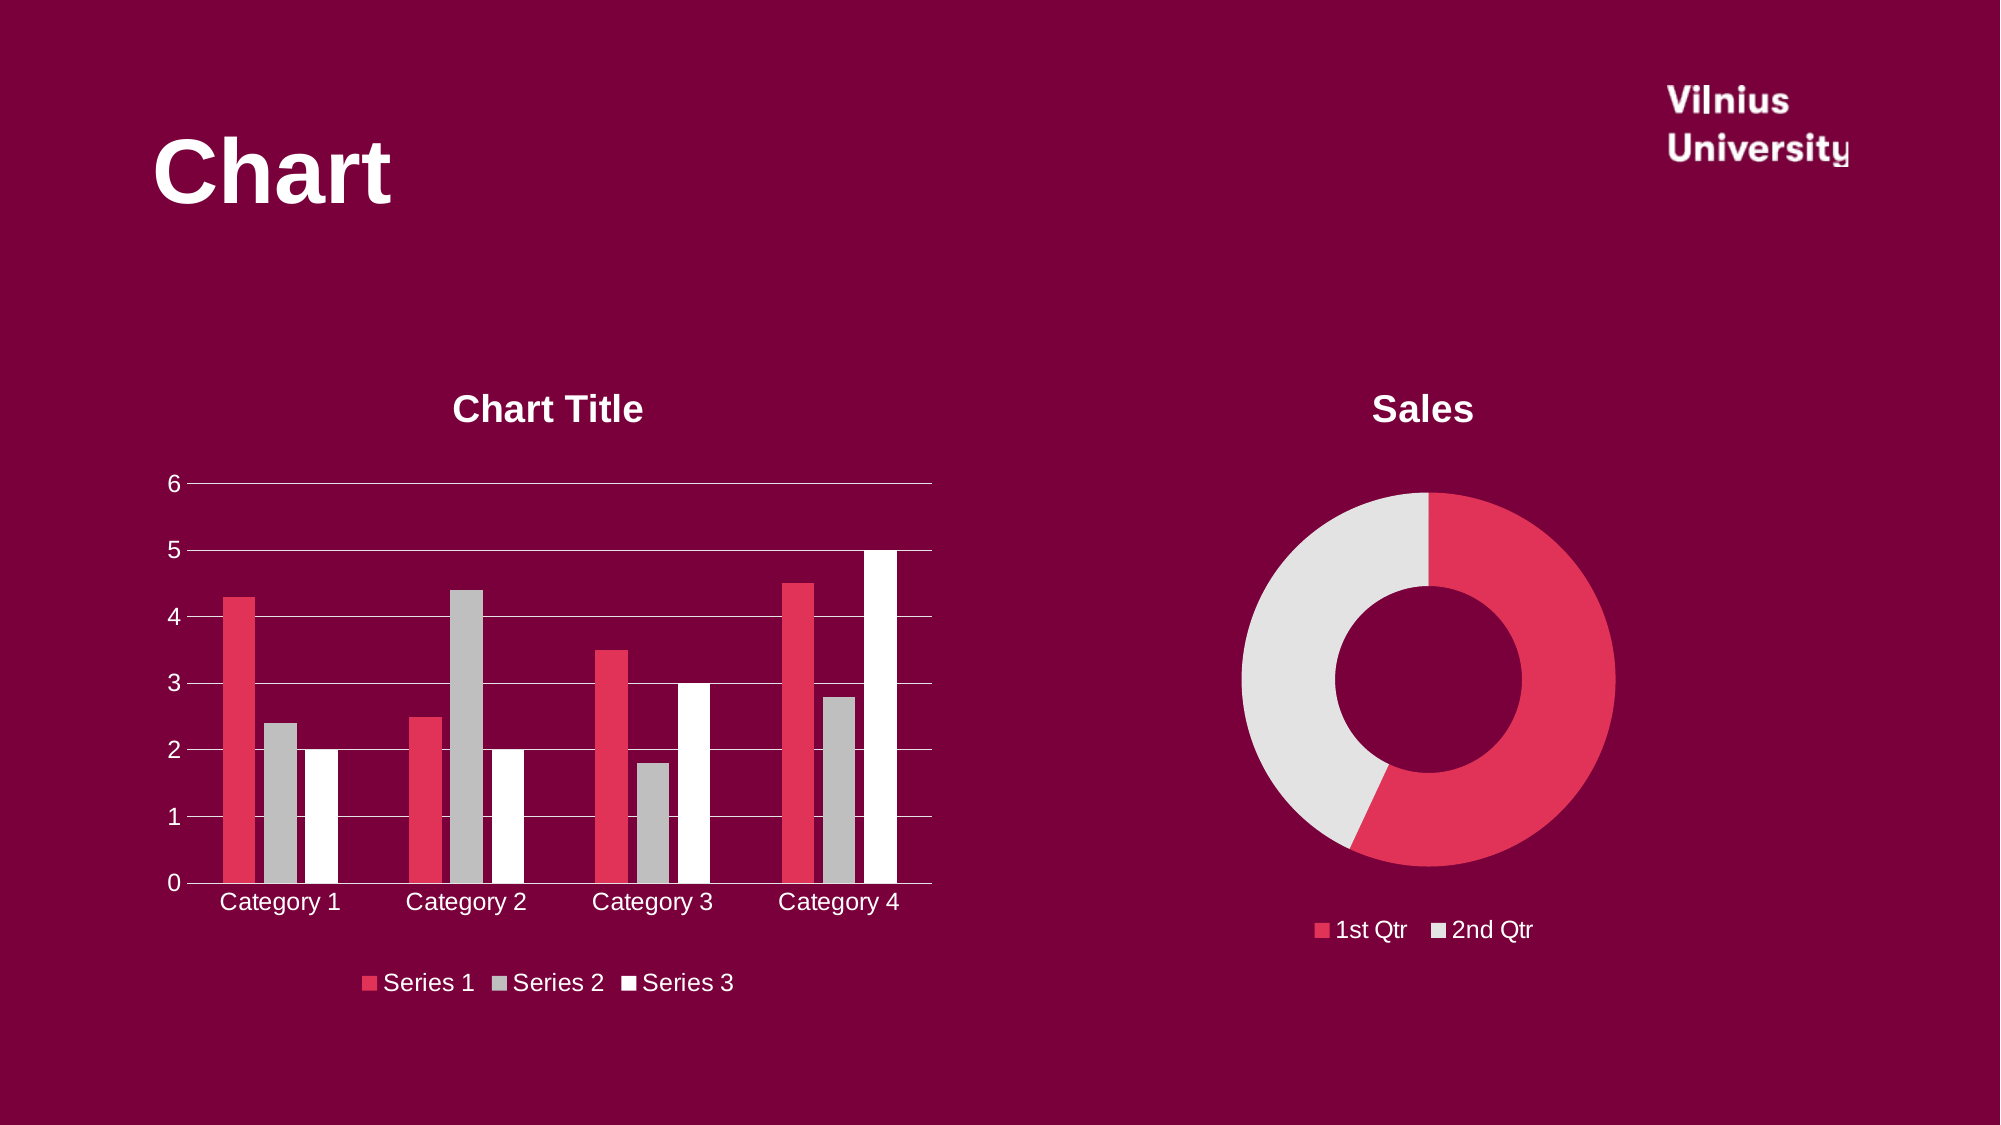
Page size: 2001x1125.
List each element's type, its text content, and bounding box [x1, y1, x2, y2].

title Chart [137, 117, 1603, 335]
chart [1012, 353, 1835, 1003]
chart [137, 353, 960, 1003]
